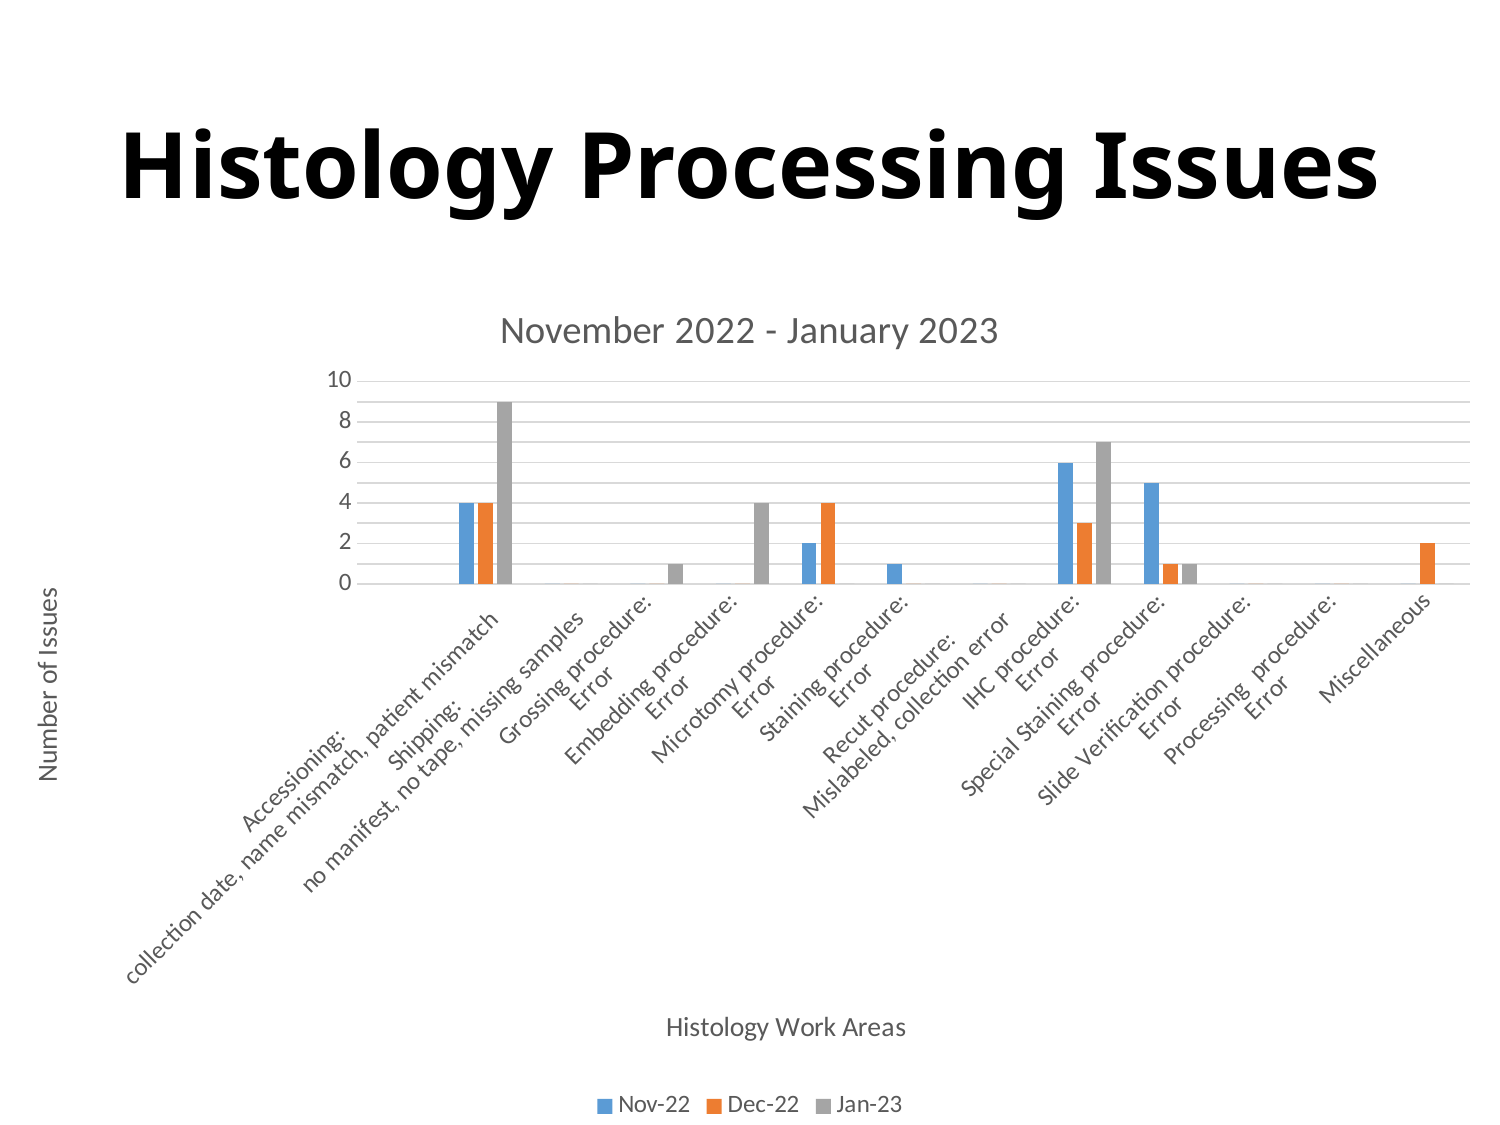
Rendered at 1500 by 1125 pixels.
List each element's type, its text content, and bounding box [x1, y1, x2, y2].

chart [0, 277, 1500, 1125]
title Histology Processing Issues [103, 59, 1397, 277]
